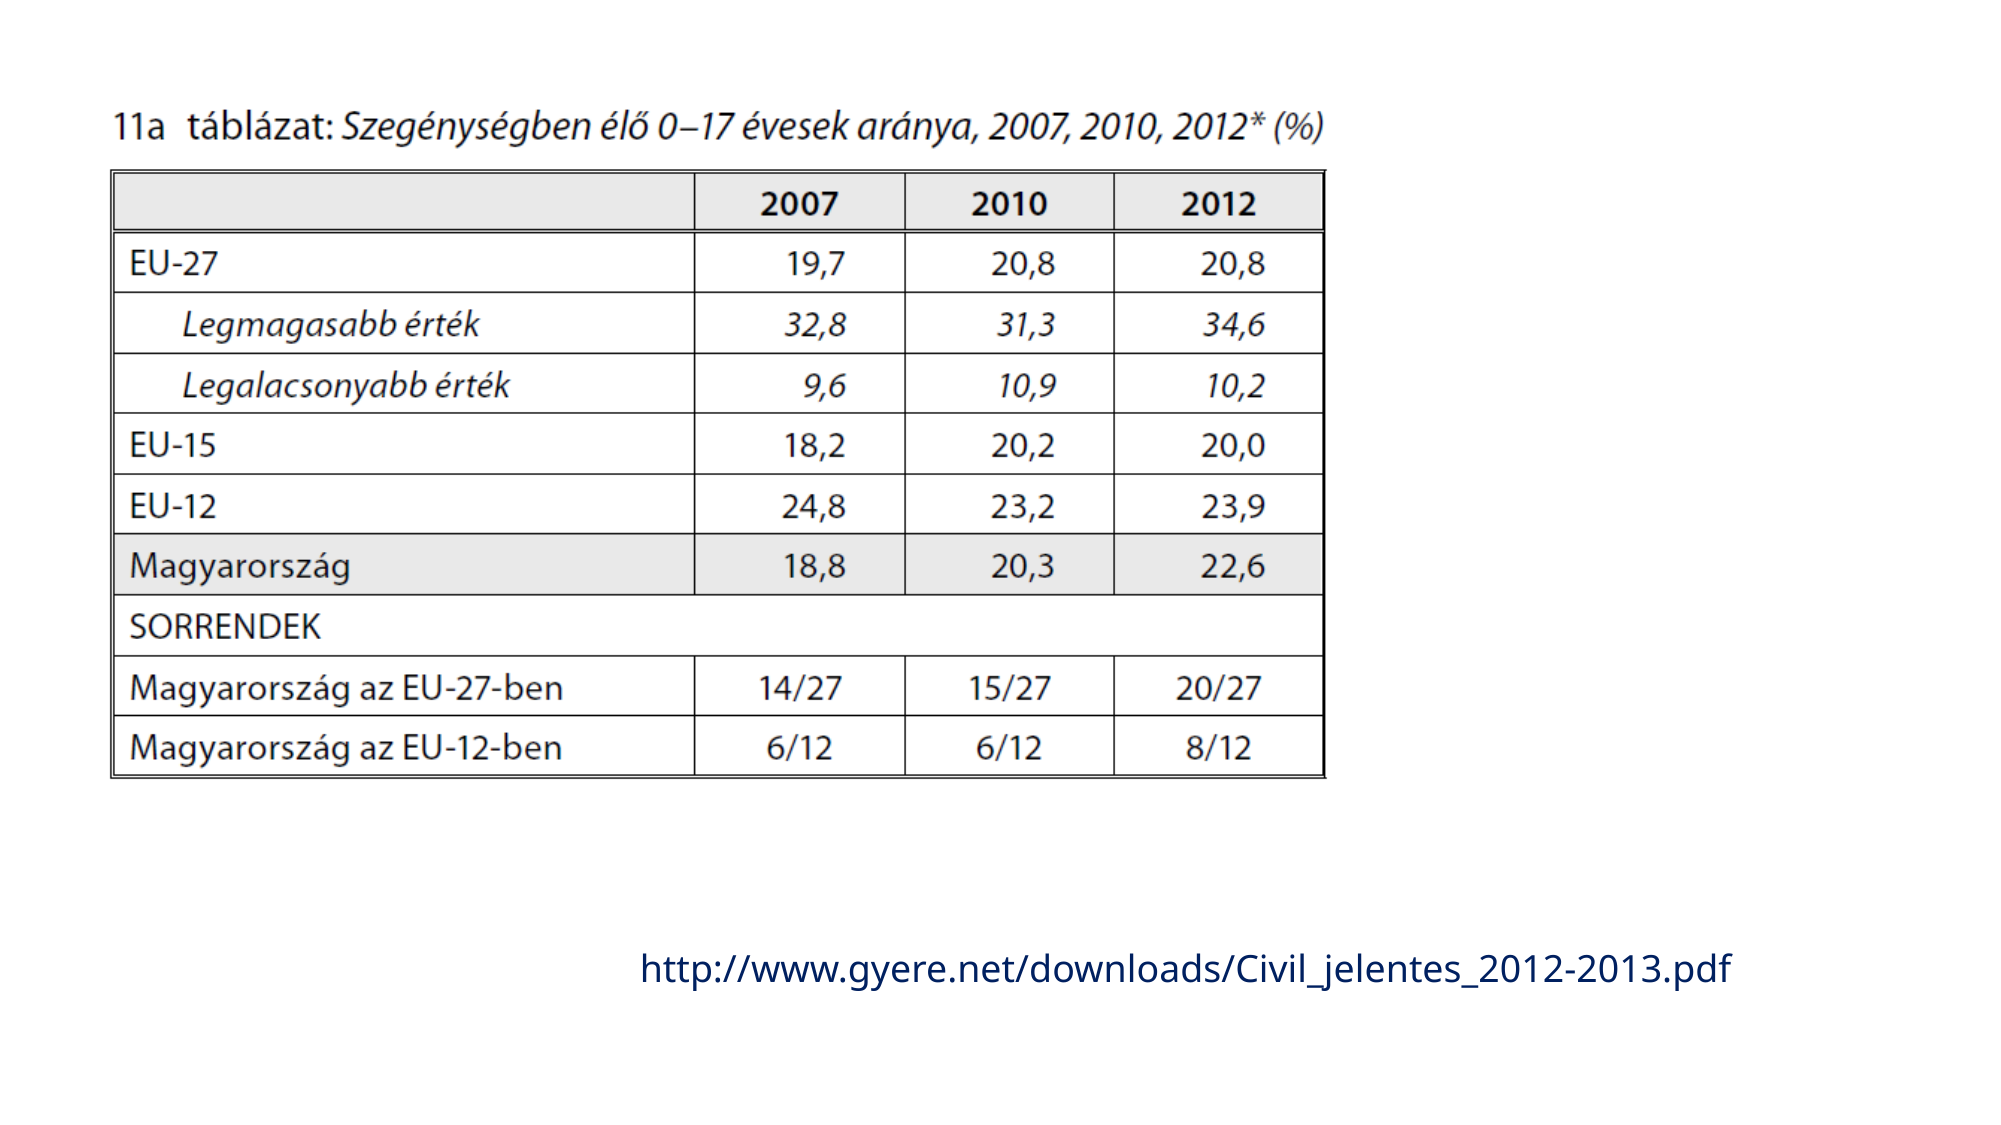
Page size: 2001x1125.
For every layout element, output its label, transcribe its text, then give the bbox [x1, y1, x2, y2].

text_box http://www.gyere.net/downloads/Civil_jelentes_2012-2013.pdf [624, 937, 1897, 998]
picture [87, 98, 1344, 789]
